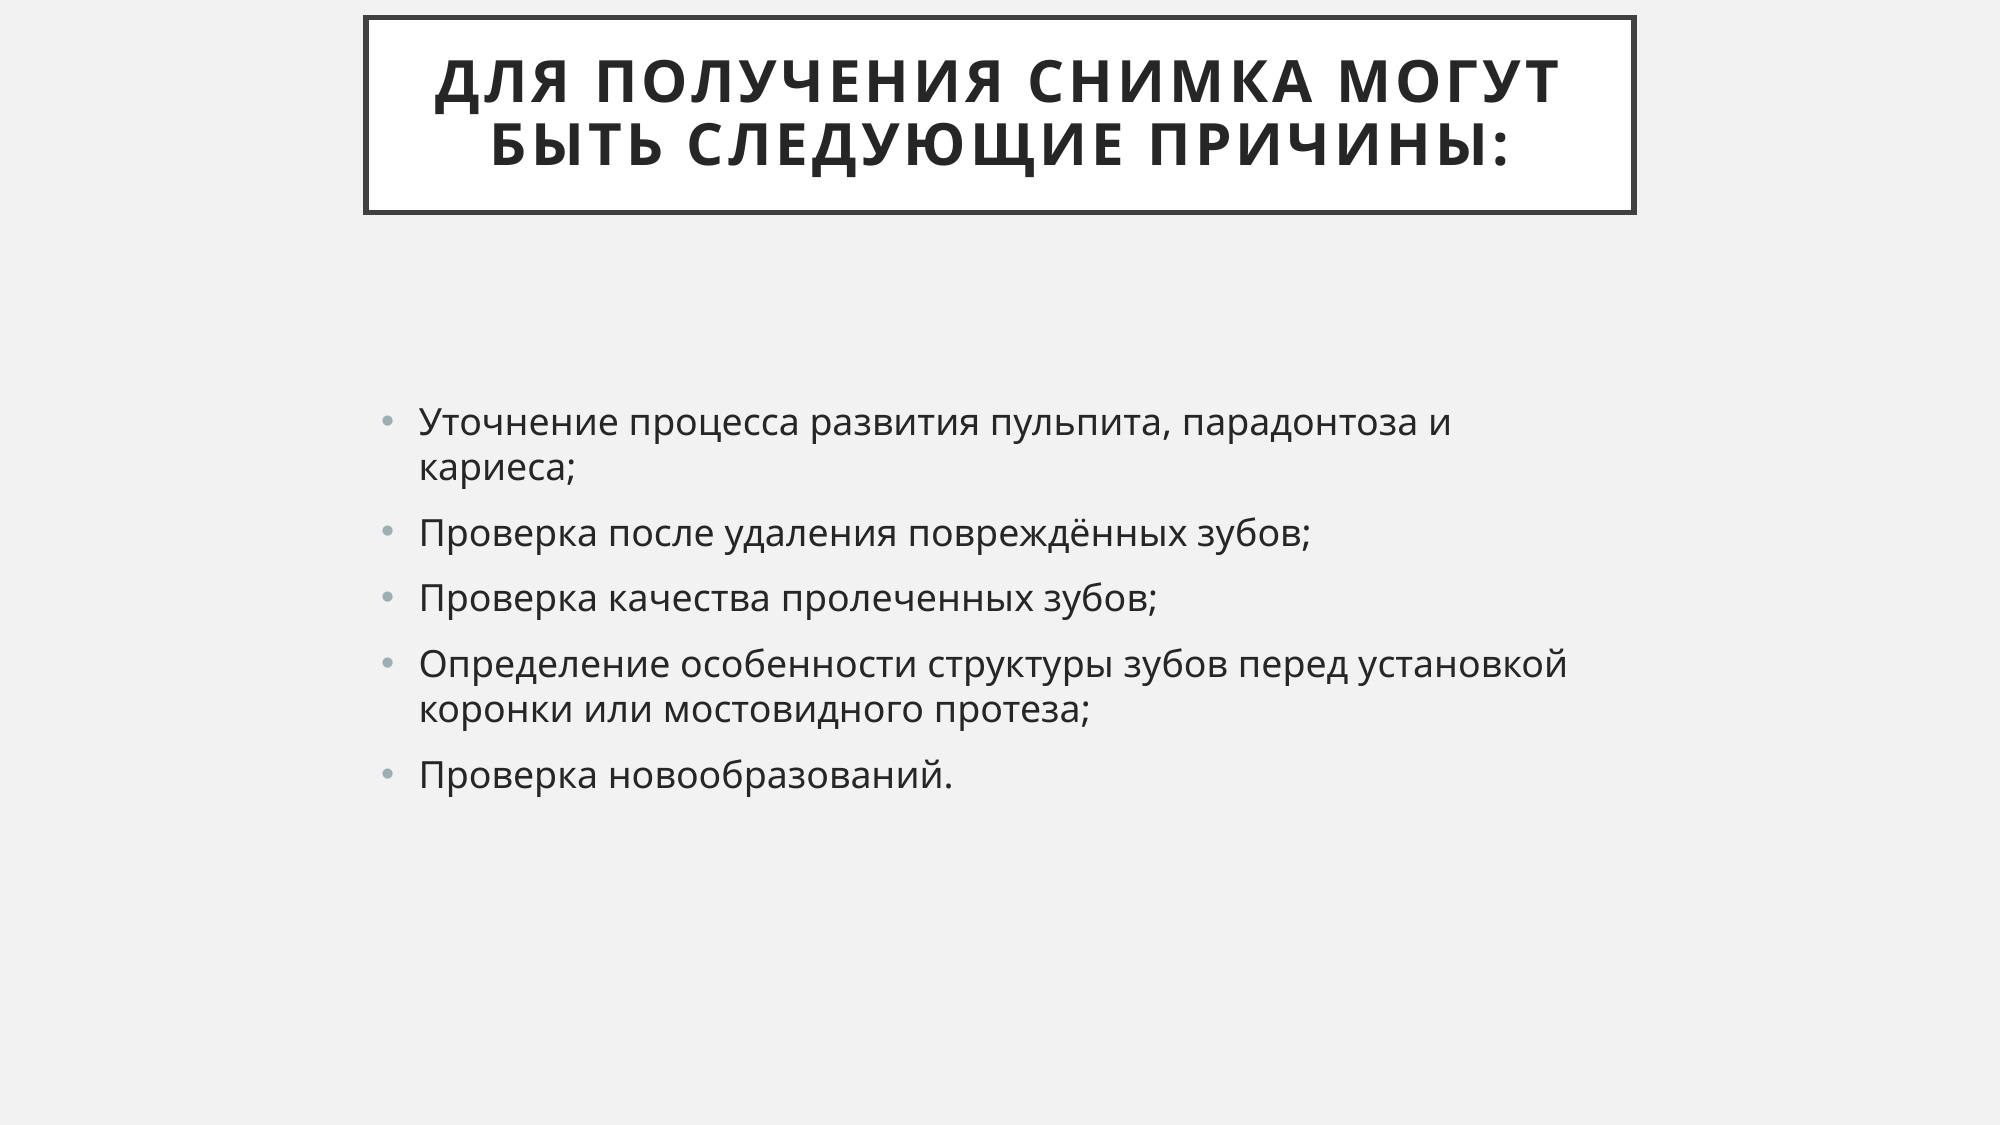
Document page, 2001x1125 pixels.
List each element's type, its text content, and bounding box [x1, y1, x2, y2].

list Уточнение процесса развития пульпита, парадонтоза и кариеса; Проверка после удаления повреждённых зубов; Проверка качества пролеченных зубов; Определение особенности структуры зубов перед установкой коронки или мостовидного протеза; Проверка новообразований. [366, 390, 1634, 899]
title Для получения снимка могут быть следующие причины: [363, 15, 1637, 215]
